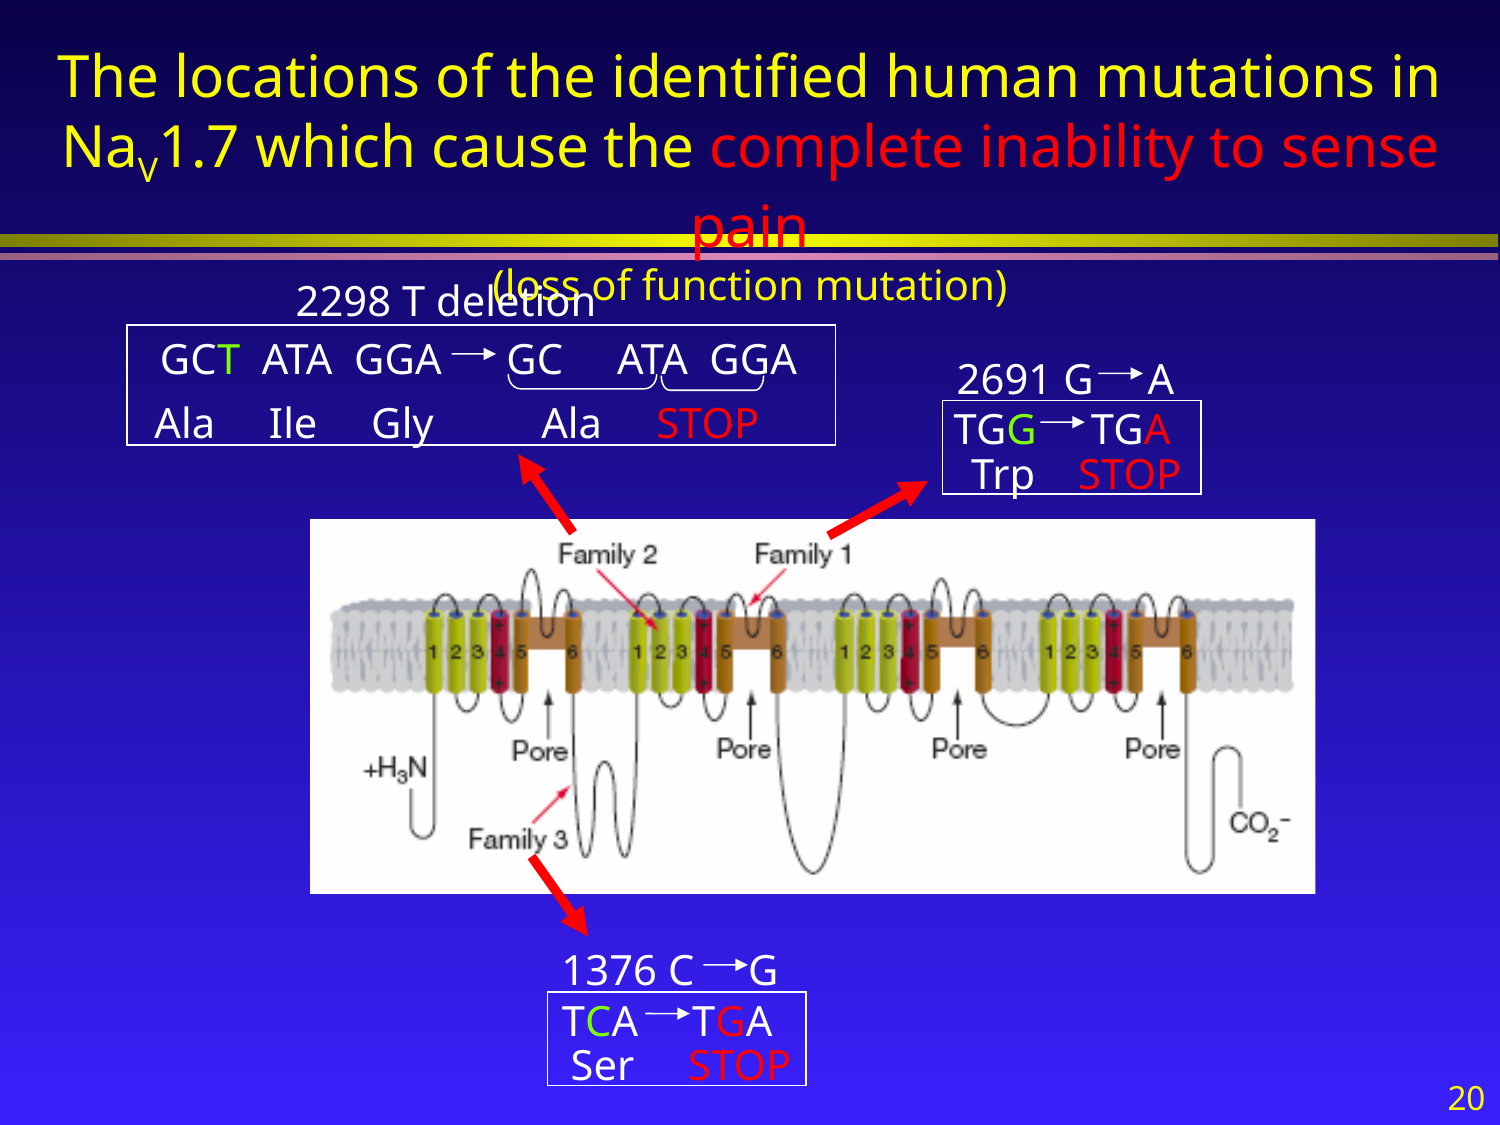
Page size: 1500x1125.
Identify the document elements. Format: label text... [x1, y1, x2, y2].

text_box The locations of the identified human mutations in NaV1.7 which cause the complete inability to sense pain (loss of function mutation) [0, 31, 1500, 317]
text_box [538, 936, 815, 1097]
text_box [930, 344, 1203, 506]
text_box 2298 T deletion [280, 266, 612, 323]
text_box [563, 902, 588, 934]
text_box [116, 324, 841, 455]
text_box [519, 464, 563, 517]
picture [309, 518, 1316, 894]
text_box 20 [1432, 1069, 1500, 1125]
text_box [862, 481, 925, 517]
